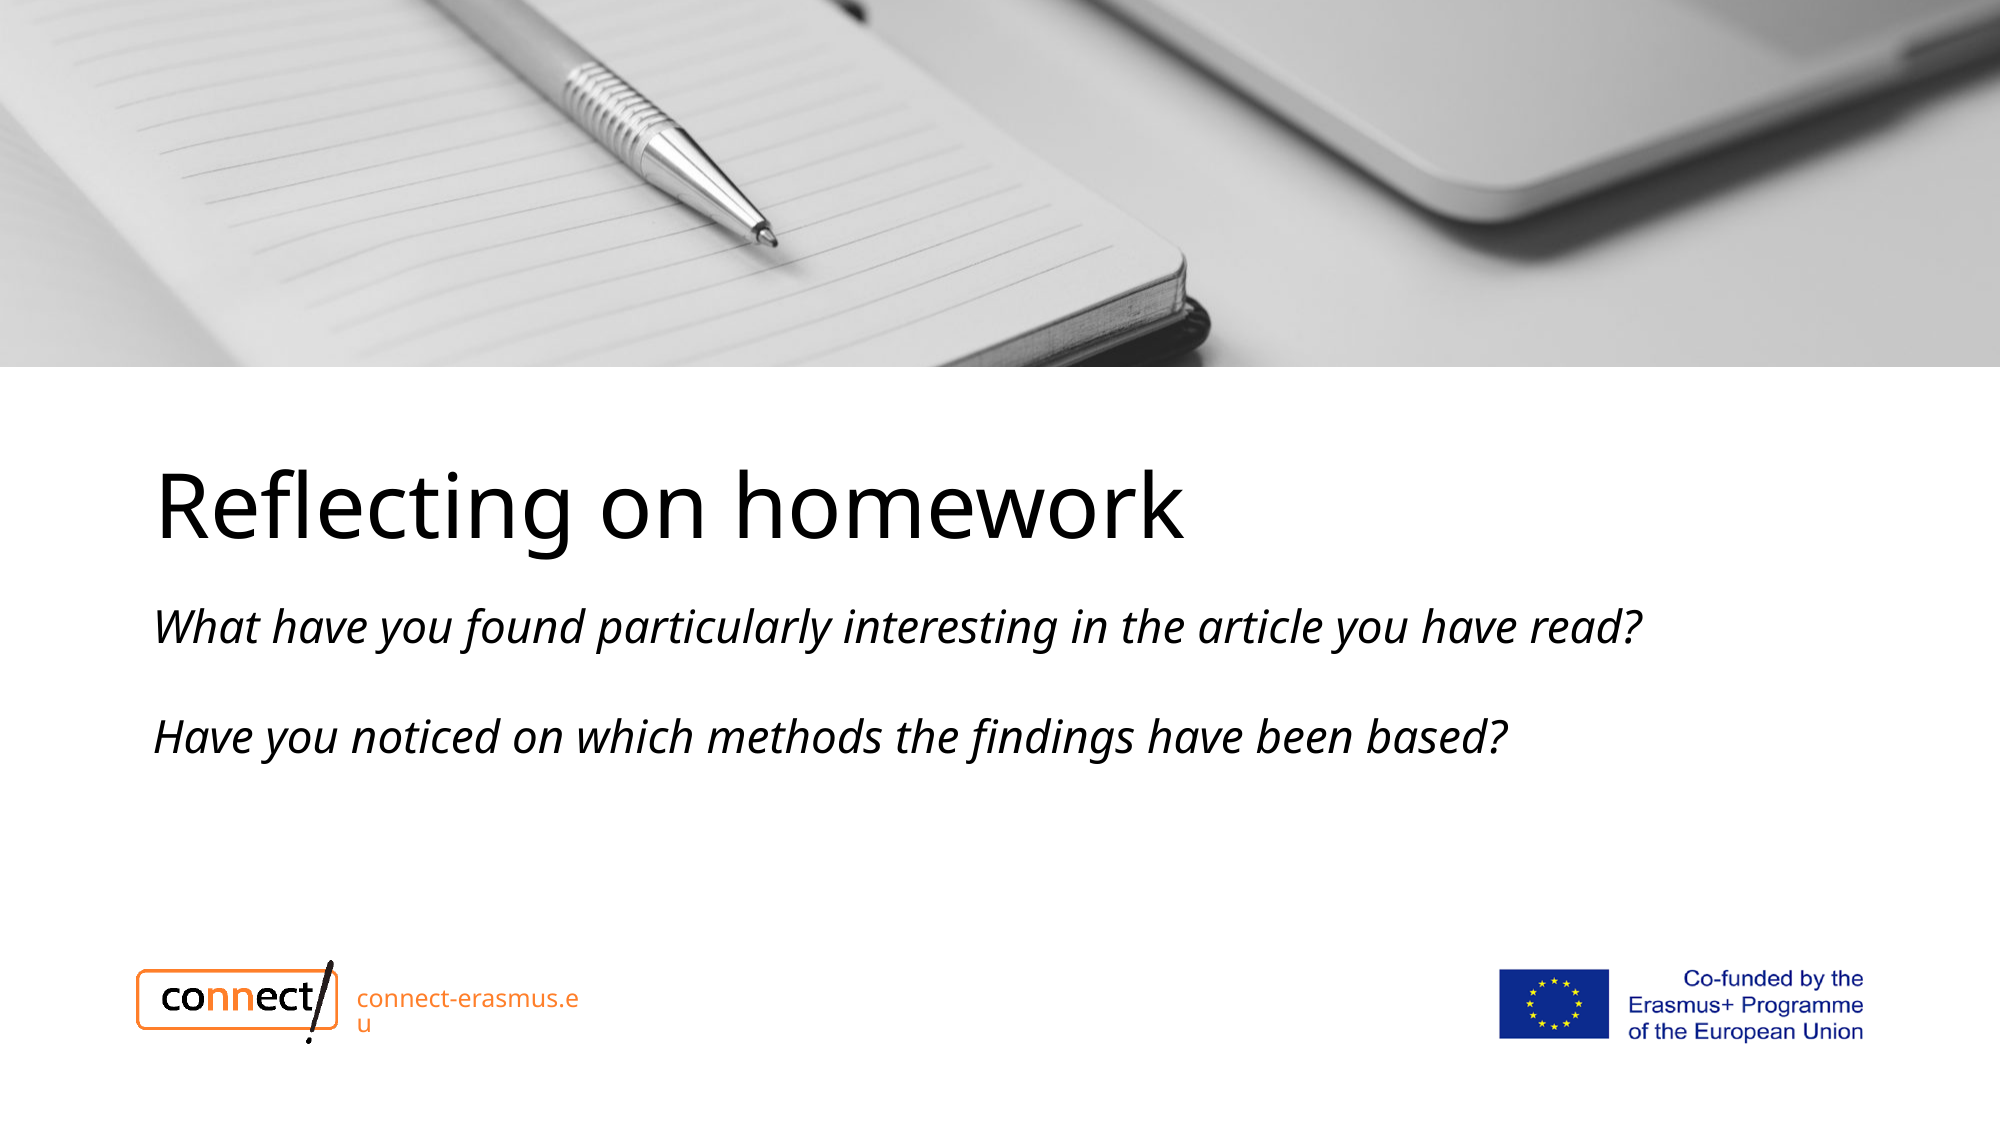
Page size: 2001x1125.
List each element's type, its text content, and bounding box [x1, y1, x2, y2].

footer connect-erasmus.eu [341, 976, 607, 1022]
picture [0, 0, 2000, 367]
list What have you found particularly interesting in the article you have read? Have you noticed on which methods the findings have been based? [137, 590, 1863, 845]
picture [136, 960, 338, 1044]
picture [1498, 968, 1863, 1044]
title Reflecting on homework [139, 453, 1863, 566]
